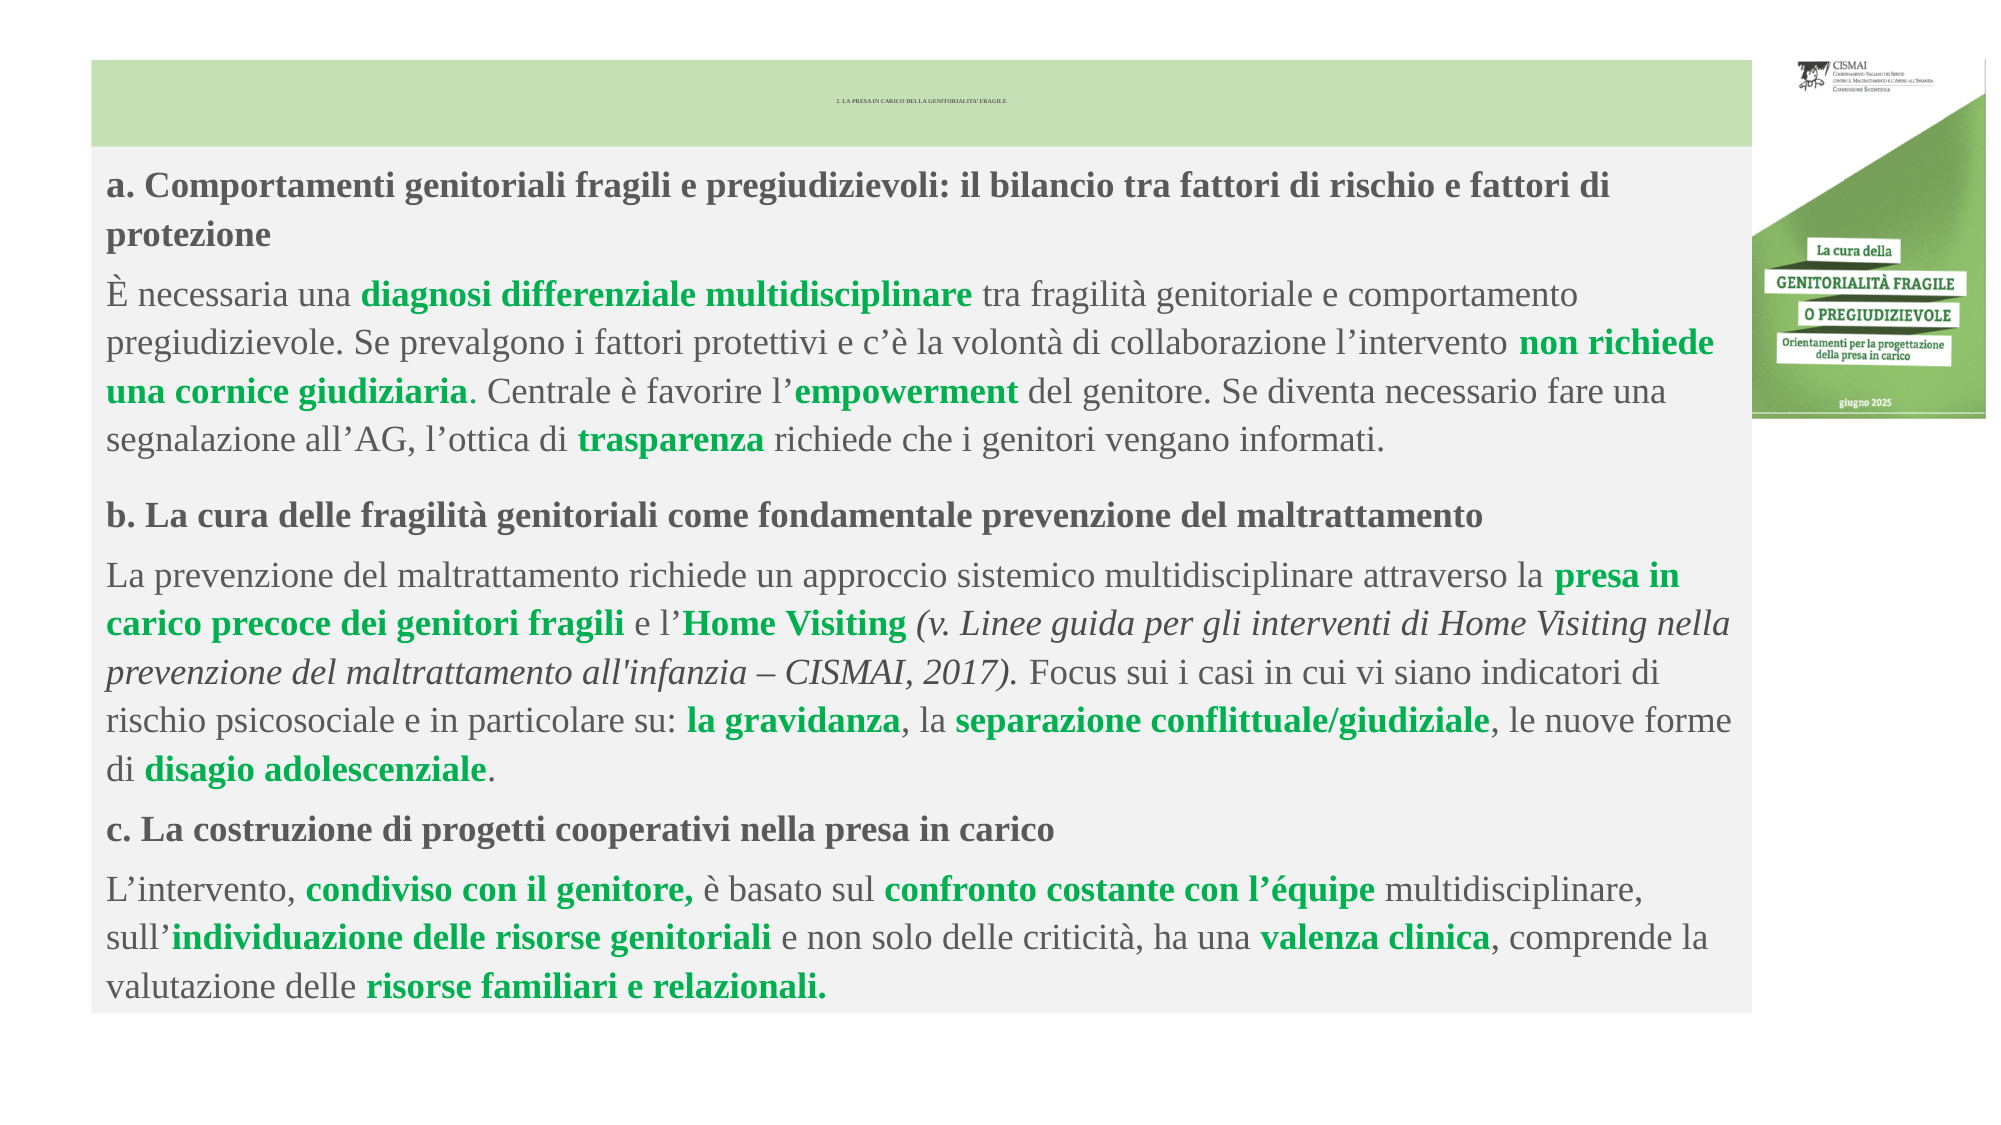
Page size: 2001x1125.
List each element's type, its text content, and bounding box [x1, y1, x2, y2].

list a. Comportamenti genitoriali fragili e pregiudizievoli: il bilancio tra fattori di rischio e fattori di protezione È necessaria una diagnosi differenziale multidisciplinare tra fragilità genitoriale e comportamento pregiudizievole. Se prevalgono i fattori protettivi e c’è la volontà di collaborazione l’intervento non richiede una cornice giudiziaria. Centrale è favorire l’empowerment del genitore. Se diventa necessario fare una segnalazione all’AG, l’ottica di trasparenza richiede che i genitori vengano informati. b. La cura delle fragilità genitoriali come fondamentale prevenzione del maltrattamento La prevenzione del maltrattamento richiede un approccio sistemico multidisciplinare attraverso la presa in carico precoce dei genitori fragili e l’Home Visiting (v. Linee guida per gli interventi di Home Visiting nella prevenzione del maltrattamento all'infanzia – CISMAI, 2017). Focus sui i casi in cui vi siano indicatori di rischio psicosociale e in particolare su: la gravidanza, la separazione conflittuale/giudiziale, le nuove forme di disagio adolescenziale. c. La costruzione di progetti cooperativi nella presa in carico L’intervento, condiviso con il genitore, è basato sul confronto costante con l’équipe multidisciplinare, sull’individuazione delle risorse genitoriali e non solo delle criticità, ha una valenza clinica, comprende la valutazione delle risorse familiari e relazionali. [91, 146, 1752, 1014]
picture [1751, 59, 1986, 419]
title 2. LA PRESA IN CARICO DELLA GENITORIALITA’ FRAGILE [91, 59, 1751, 146]
